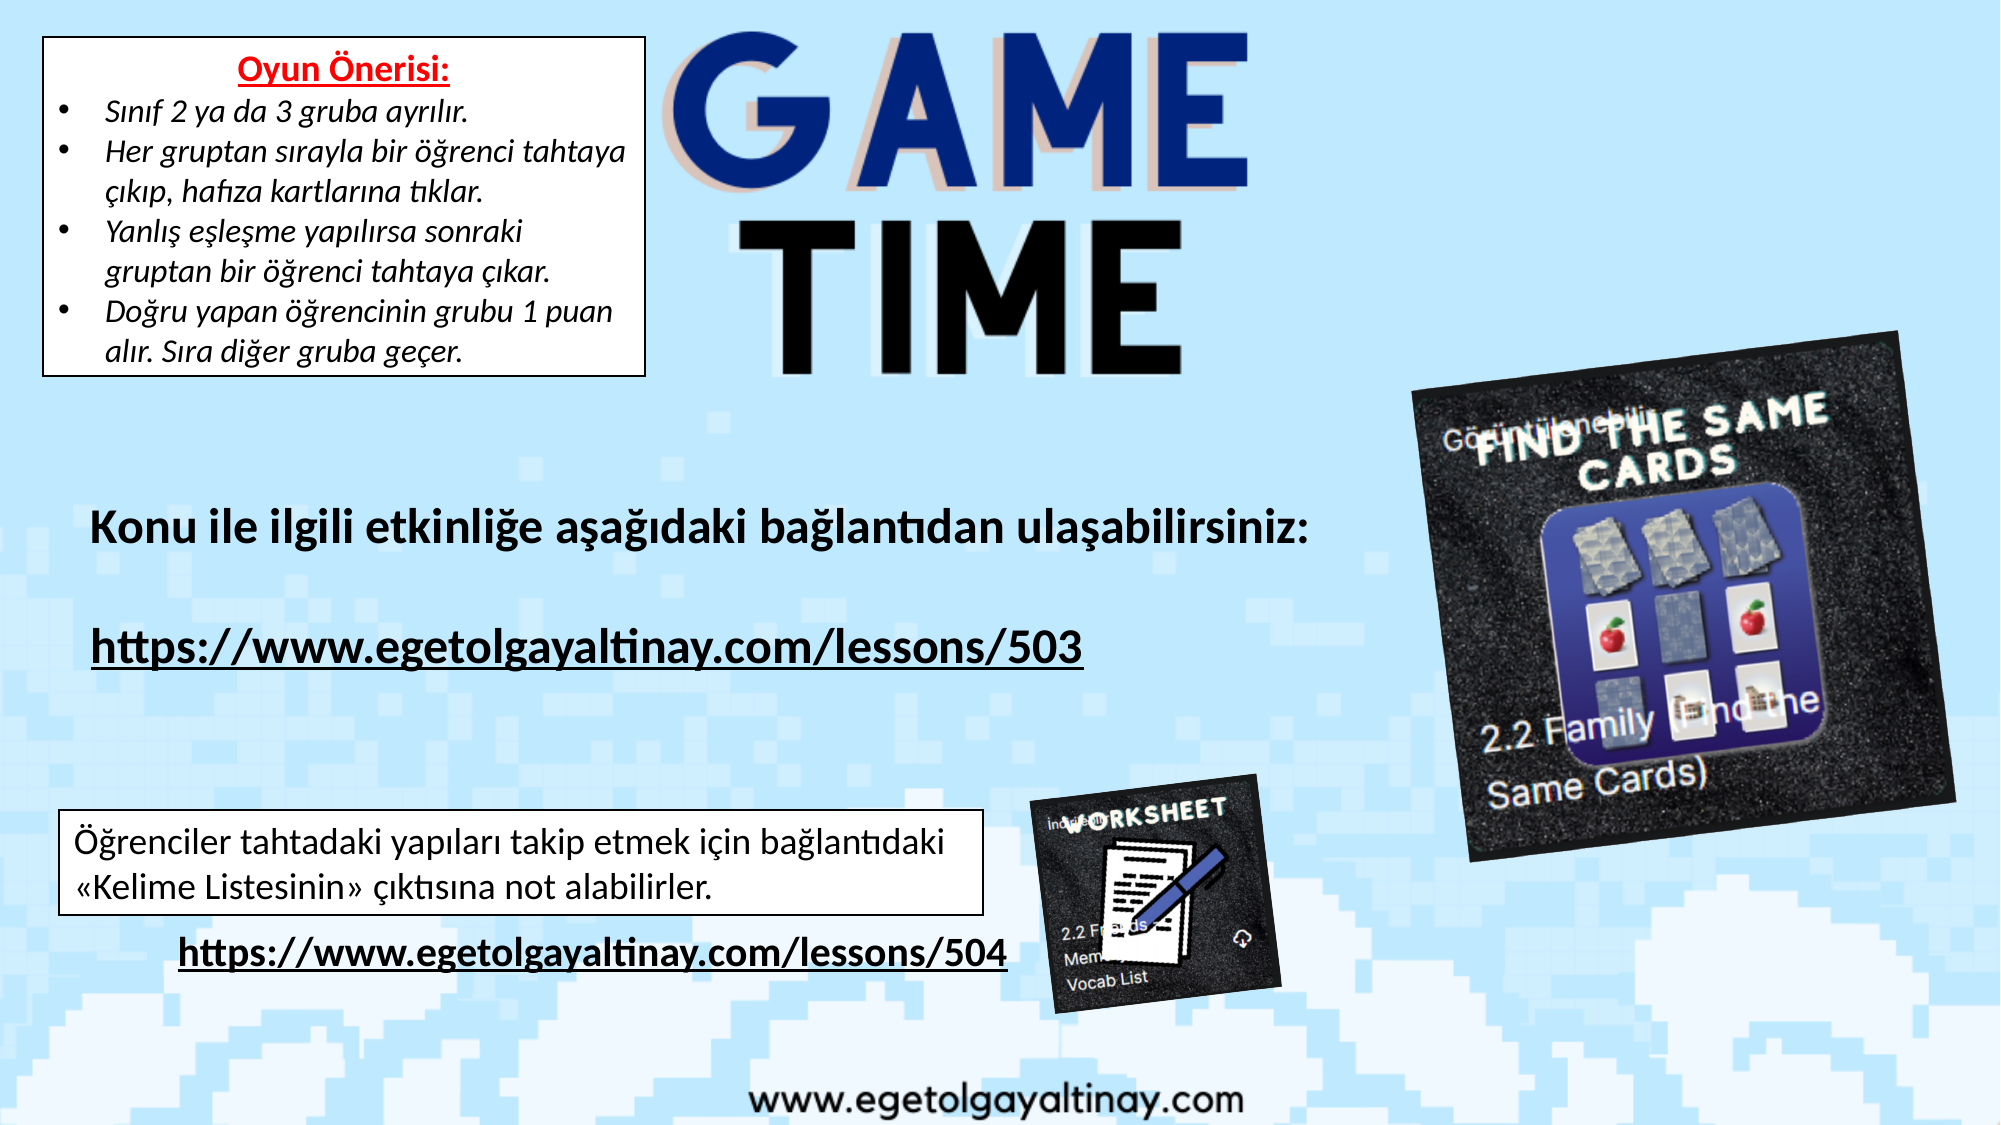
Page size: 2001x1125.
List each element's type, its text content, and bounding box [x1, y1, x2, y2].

text_box https://www.egetolgayaltinay.com/lessons/504 [162, 917, 1041, 982]
text_box Konu ile ilgili etkinliğe aşağıdaki bağlantıdan ulaşabilirsiniz: https://www.egetolgayaltinay.com/lessons/503 [76, 486, 1342, 741]
text_box Oyun Önerisi: Sınıf 2 ya da 3 gruba ayrılır. Her gruptan sırayla bir öğrenci tahtaya çıkıp, hafıza kartlarına tıklar. Yanlış eşleşme yapılırsa sonraki gruptan bir öğrenci tahtaya çıkar. Doğru yapan öğrencinin grubu 1 puan alır. Sıra diğer gruba geçer. [42, 36, 646, 377]
picture [0, 0, 2001, 1125]
text_box Öğrenciler tahtadaki yapıları takip etmek için bağlantıdaki «Kelime Listesinin» çıktısına not alabilirler. [58, 809, 984, 916]
